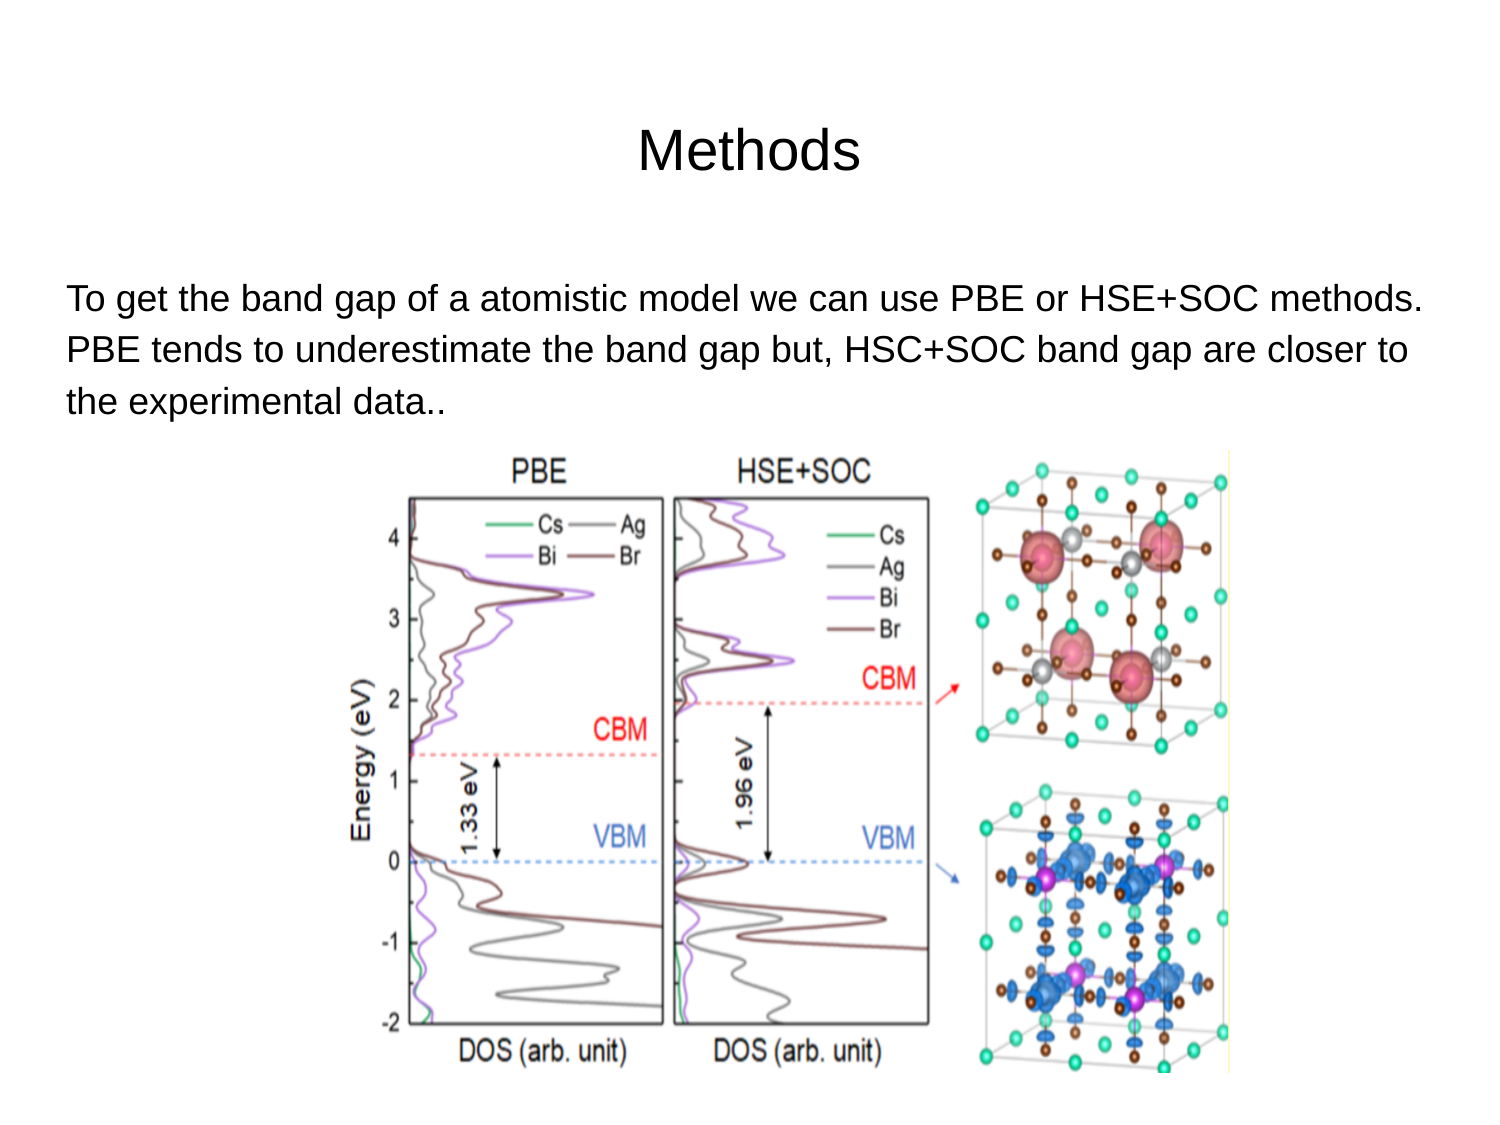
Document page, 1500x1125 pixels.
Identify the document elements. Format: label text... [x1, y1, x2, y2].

list To get the band gap of a atomistic model we can use PBE or HSE+SOC methods. PBE tends to underestimate the band gap but, HSC+SOC band gap are closer to the experimental data.. [51, 252, 1449, 1000]
picture [342, 449, 1231, 1073]
title Methods [51, 97, 1449, 223]
